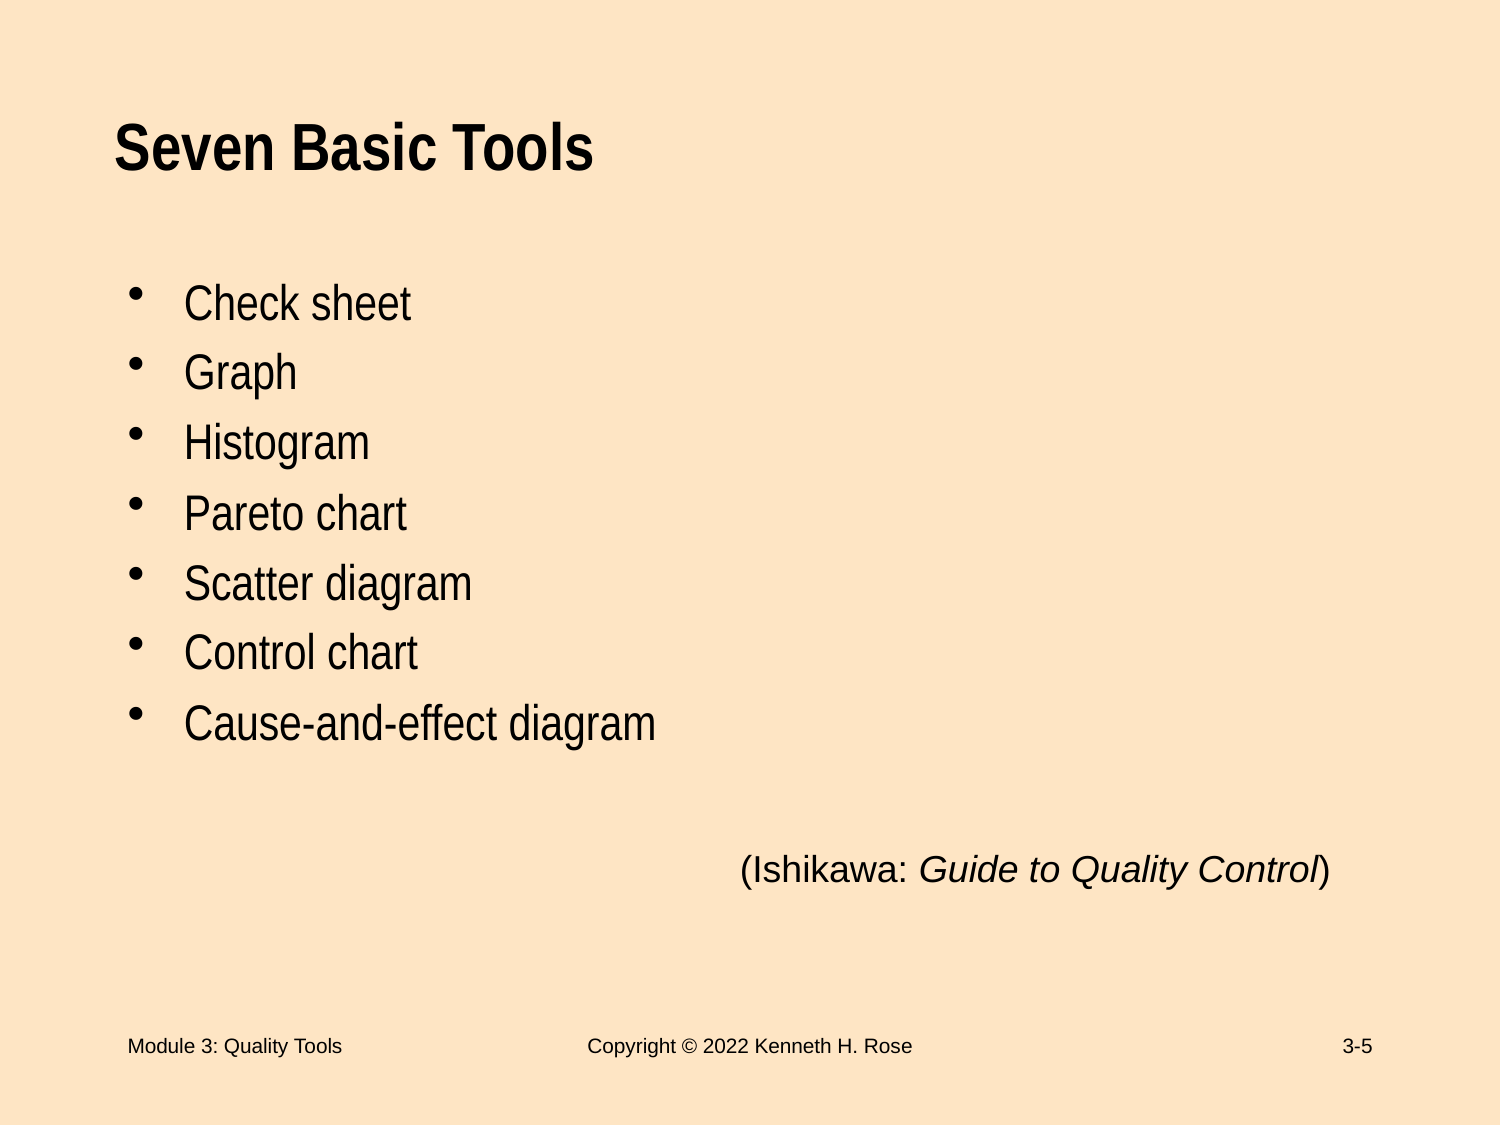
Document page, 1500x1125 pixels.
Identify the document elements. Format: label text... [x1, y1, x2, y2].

slide_number 3-5 [1074, 1025, 1388, 1100]
list Check sheet Graph Histogram Pareto chart Scatter diagram Control chart Cause-and-effect diagram [112, 262, 1388, 938]
title Seven Basic Tools [99, 49, 1376, 238]
text_box (Ishikawa: Guide to Quality Control) [725, 837, 1350, 898]
footer Copyright © 2022 Kenneth H. Rose [512, 1025, 988, 1100]
slide_number Module 3: Quality Tools [112, 1025, 425, 1100]
